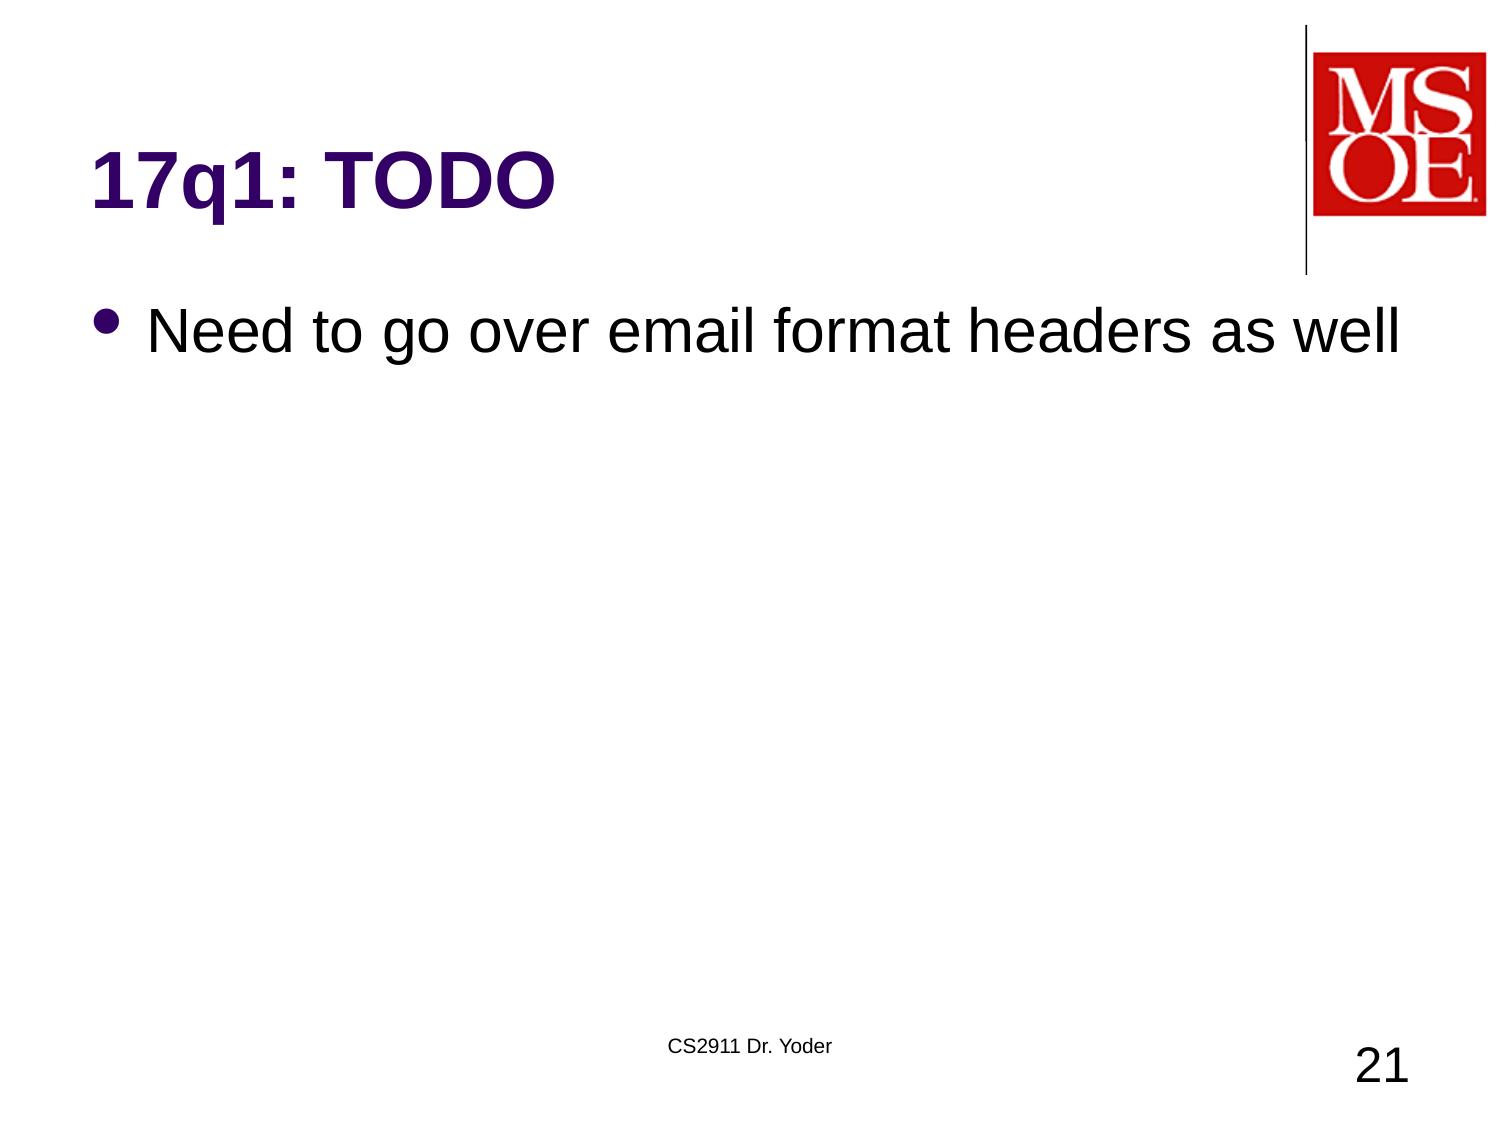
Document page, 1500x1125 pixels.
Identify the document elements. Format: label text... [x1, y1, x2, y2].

slide_number 21 [1074, 1024, 1426, 1101]
title 17q1: TODO [74, 19, 1313, 233]
picture [1313, 37, 1488, 232]
footer CS2911 Dr. Yoder [512, 1024, 988, 1101]
list Need to go over email format headers as well [74, 281, 1426, 1006]
